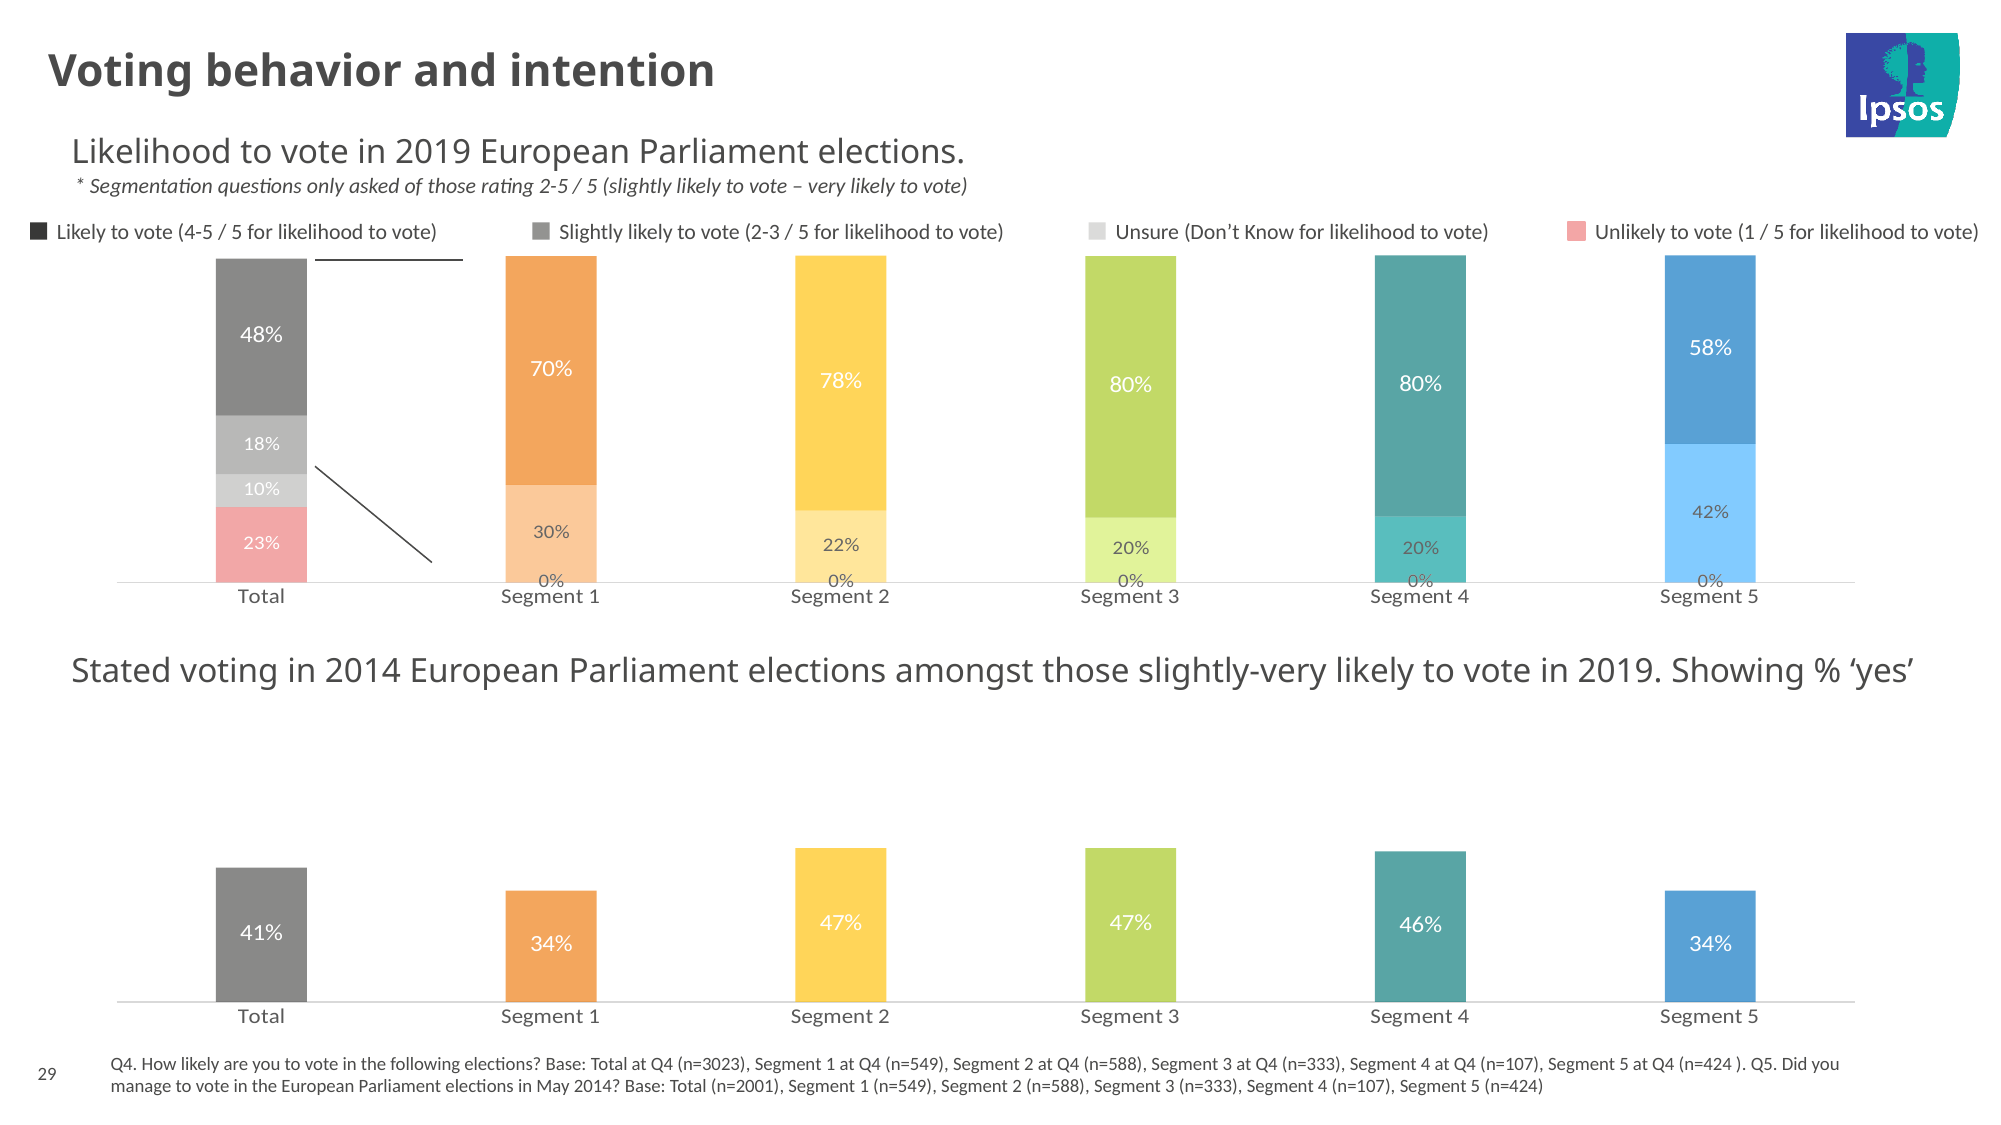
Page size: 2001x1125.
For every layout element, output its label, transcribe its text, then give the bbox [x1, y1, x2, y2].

slide_number 29 [14, 1042, 80, 1103]
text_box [532, 209, 1024, 253]
chart [115, 255, 1885, 610]
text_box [1567, 209, 1995, 253]
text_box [314, 466, 433, 563]
footer Q4. How likely are you to vote in the following elections? Base: Total at Q4 (n=3023), Segment 1 at Q4 (n=549), Segment 2 at Q4 (n=588), Segment 3 at Q4 (n=333), Segment 4 at Q4 (n=107), Segment 5 at Q4 (n=424 ). Q5. Did you manage to vote in the European Parliament elections in May 2014? Base: Total (n=2001), Segment 1 (n=549), Segment 2 (n=588), Segment 3 (n=333), Segment 4 (n=107), Segment 5 (n=424) [95, 1044, 1904, 1105]
text_box Likelihood to vote in 2019 European Parliament elections. [56, 123, 1510, 178]
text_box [29, 209, 467, 253]
text_box * Segmentation questions only asked of those rating 2-5 / 5 (slightly likely to vote – very likely to vote) [59, 164, 1072, 206]
chart [115, 674, 1885, 1030]
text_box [1088, 209, 1503, 253]
text_box Stated voting in 2014 European Parliament elections amongst those slightly-very likely to vote in 2019. Showing % ‘yes’ [56, 642, 1940, 697]
picture [1845, 32, 1960, 138]
title Voting behavior and intention [33, 44, 1593, 186]
